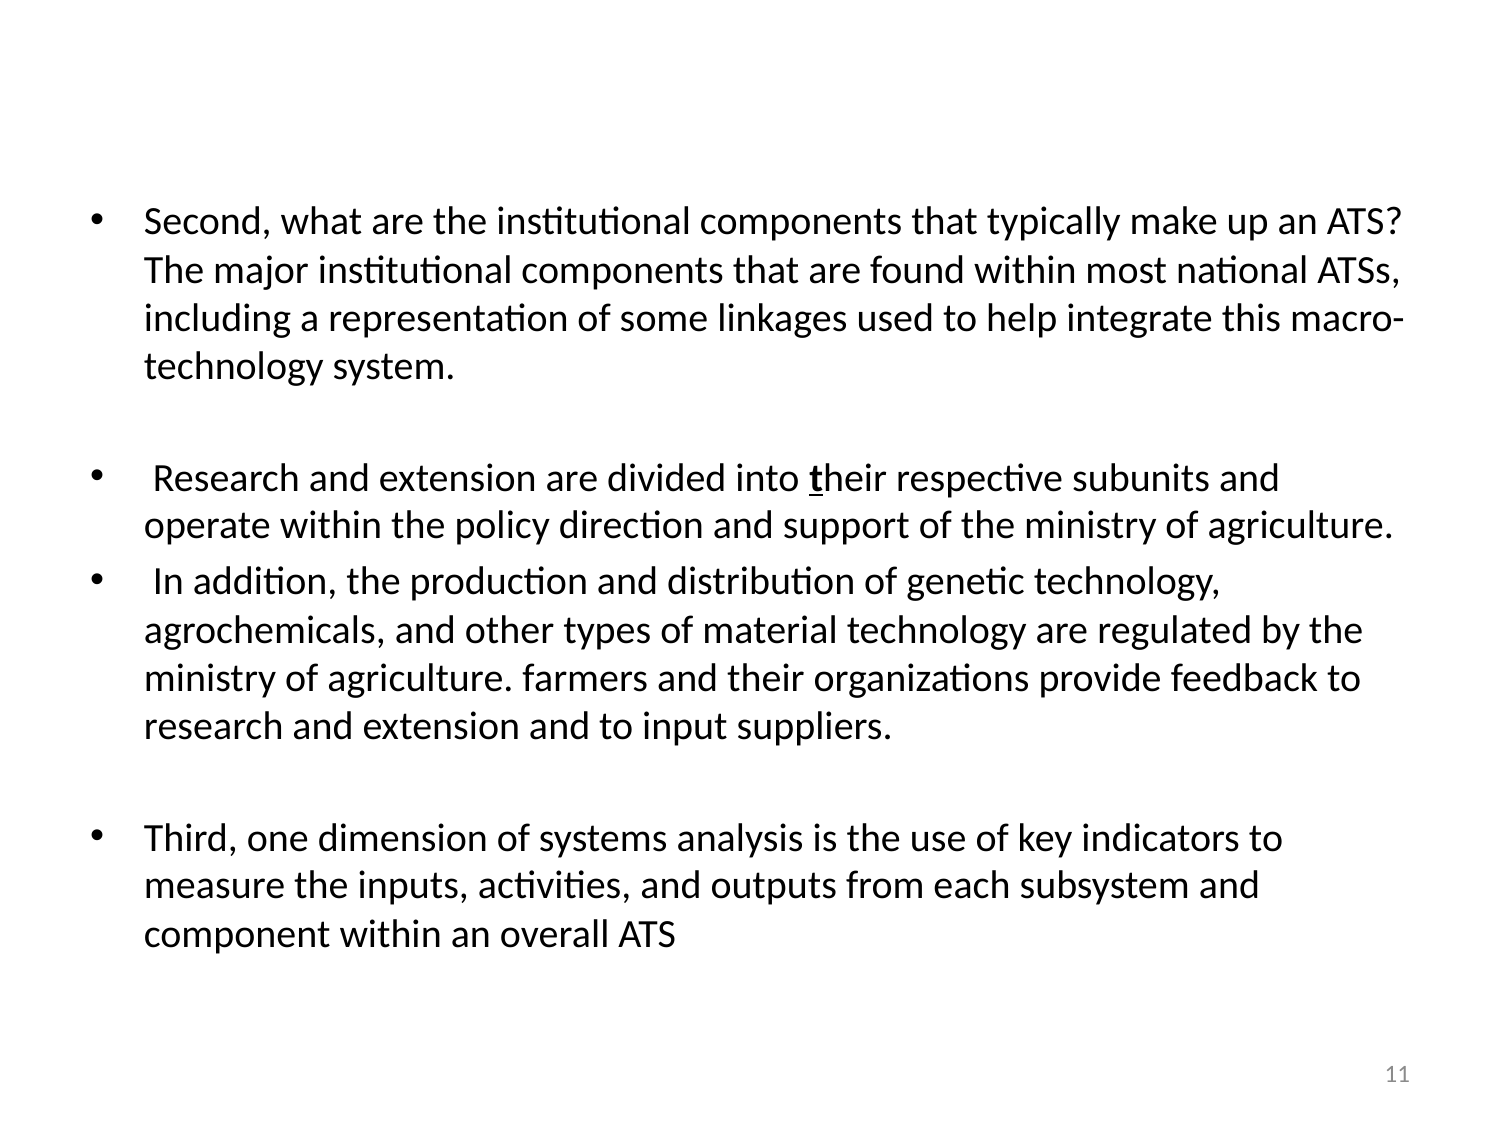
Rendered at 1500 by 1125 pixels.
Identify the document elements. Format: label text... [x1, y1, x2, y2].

list Second, what are the institutional components that typically make up an ATS? The major institutional components that are found within most national ATSs, including a representation of some linkages used to help integrate this macro-technology system. Research and extension are divided into their respective subunits and operate within the policy direction and support of the ministry of agriculture. In addition, the production and distribution of genetic technology, agrochemicals, and other types of material technology are regulated by the ministry of agriculture. farmers and their organizations provide feedback to research and extension and to input suppliers. Third, one dimension of systems analysis is the use of key indicators to measure the inputs, activities, and outputs from each subsystem and component within an overall ATS [75, 187, 1425, 1005]
slide_number 11 [1074, 1042, 1425, 1103]
